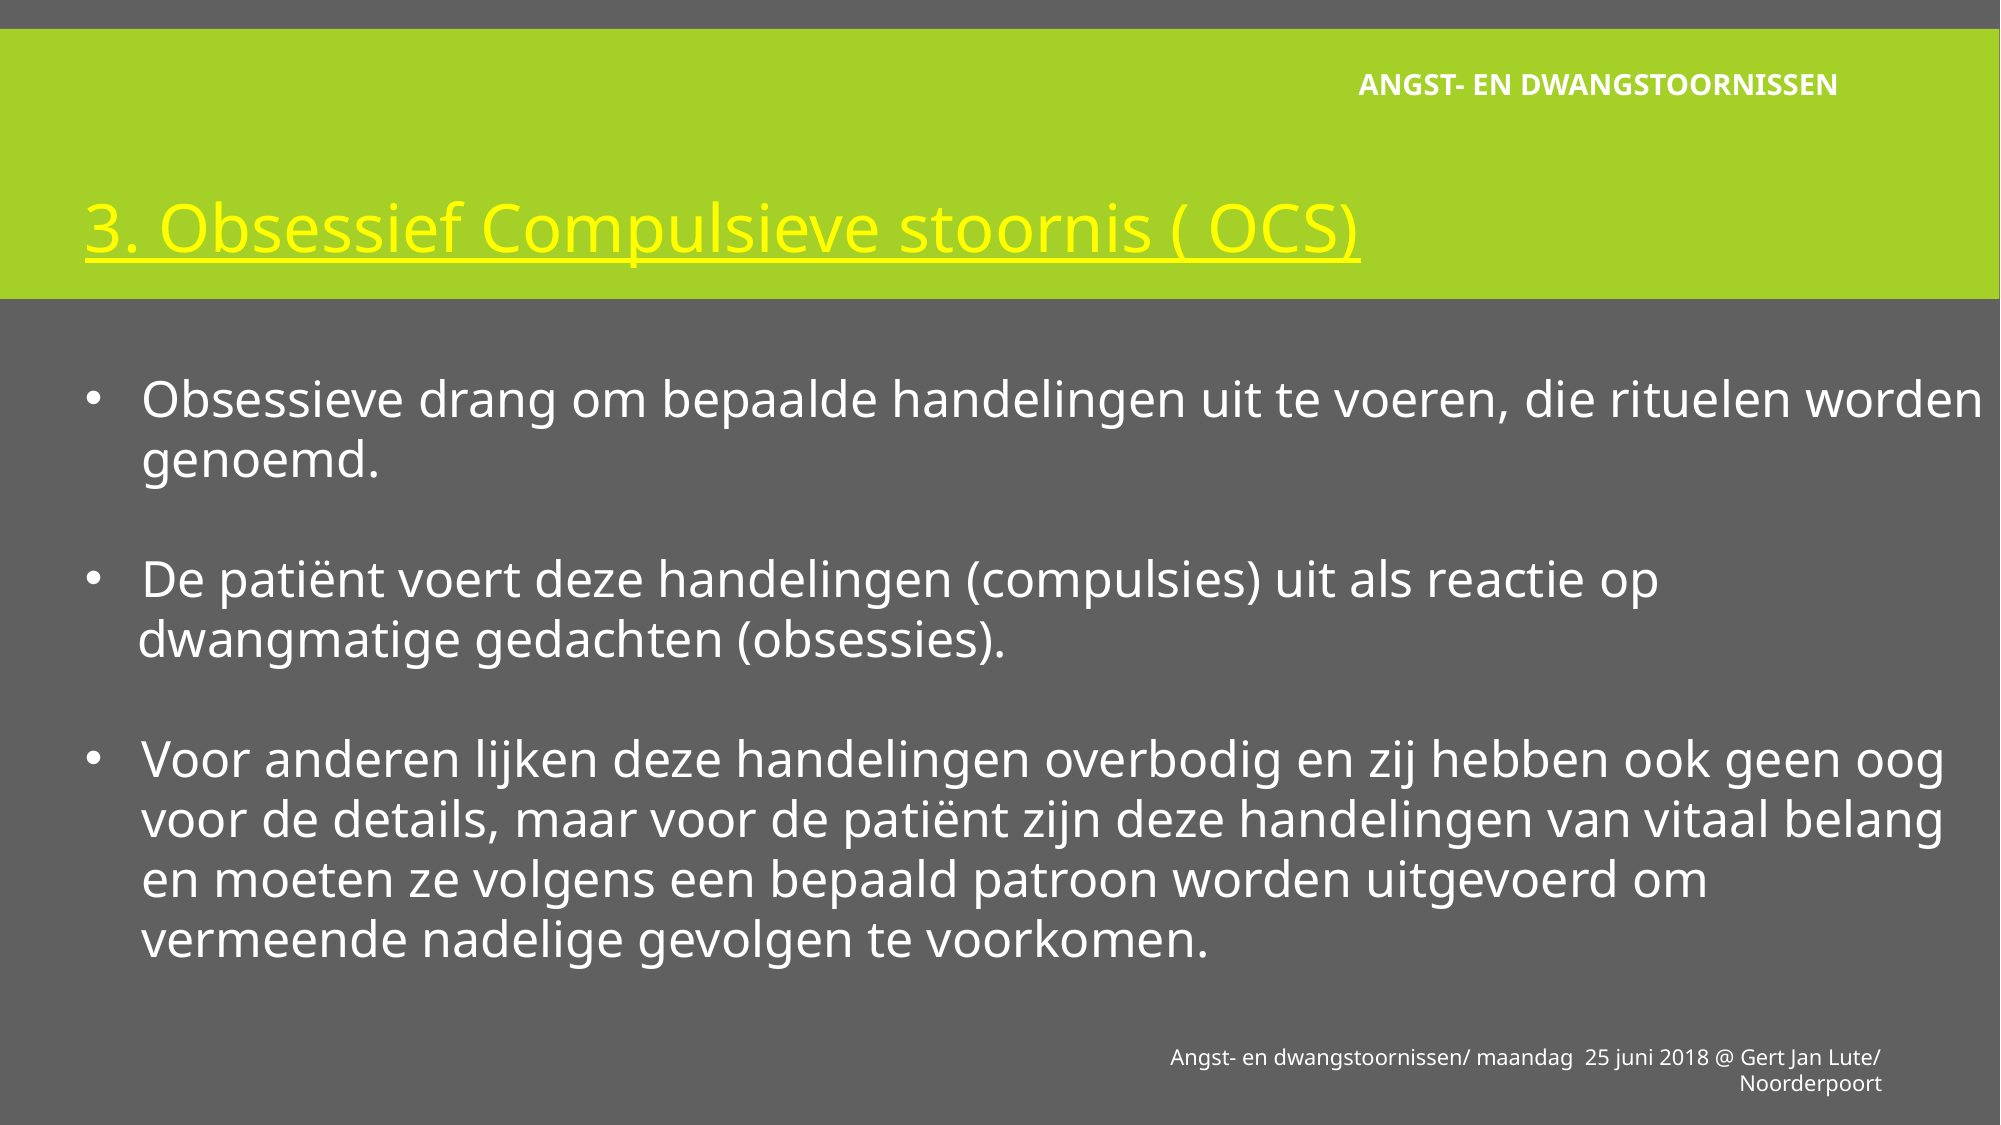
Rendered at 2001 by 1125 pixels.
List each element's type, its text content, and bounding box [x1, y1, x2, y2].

text_box Obsessieve drang om bepaalde handelingen uit te voeren, die rituelen worden genoemd. De patiënt voert deze handelingen (compulsies) uit als reactie op dwangmatige gedachten (obsessies). Voor anderen lijken deze handelingen overbodig en zij hebben ook geen oog voor de details, maar voor de patiënt zijn deze handelingen van vitaal belang en moeten ze volgens een bepaald patroon worden uitgevoerd om vermeende nadelige gevolgen te voorkomen. [70, 360, 2000, 1026]
title Angst- en dwangstoornissen [1343, 54, 1927, 119]
text_box 3. Obsessief Compulsieve stoornis ( OCS) [70, 178, 1898, 274]
footer Angst- en dwangstoornissen/ maandag 25 juni 2018 @ Gert Jan Lute/ Noorderpoort [1071, 1039, 1898, 1100]
